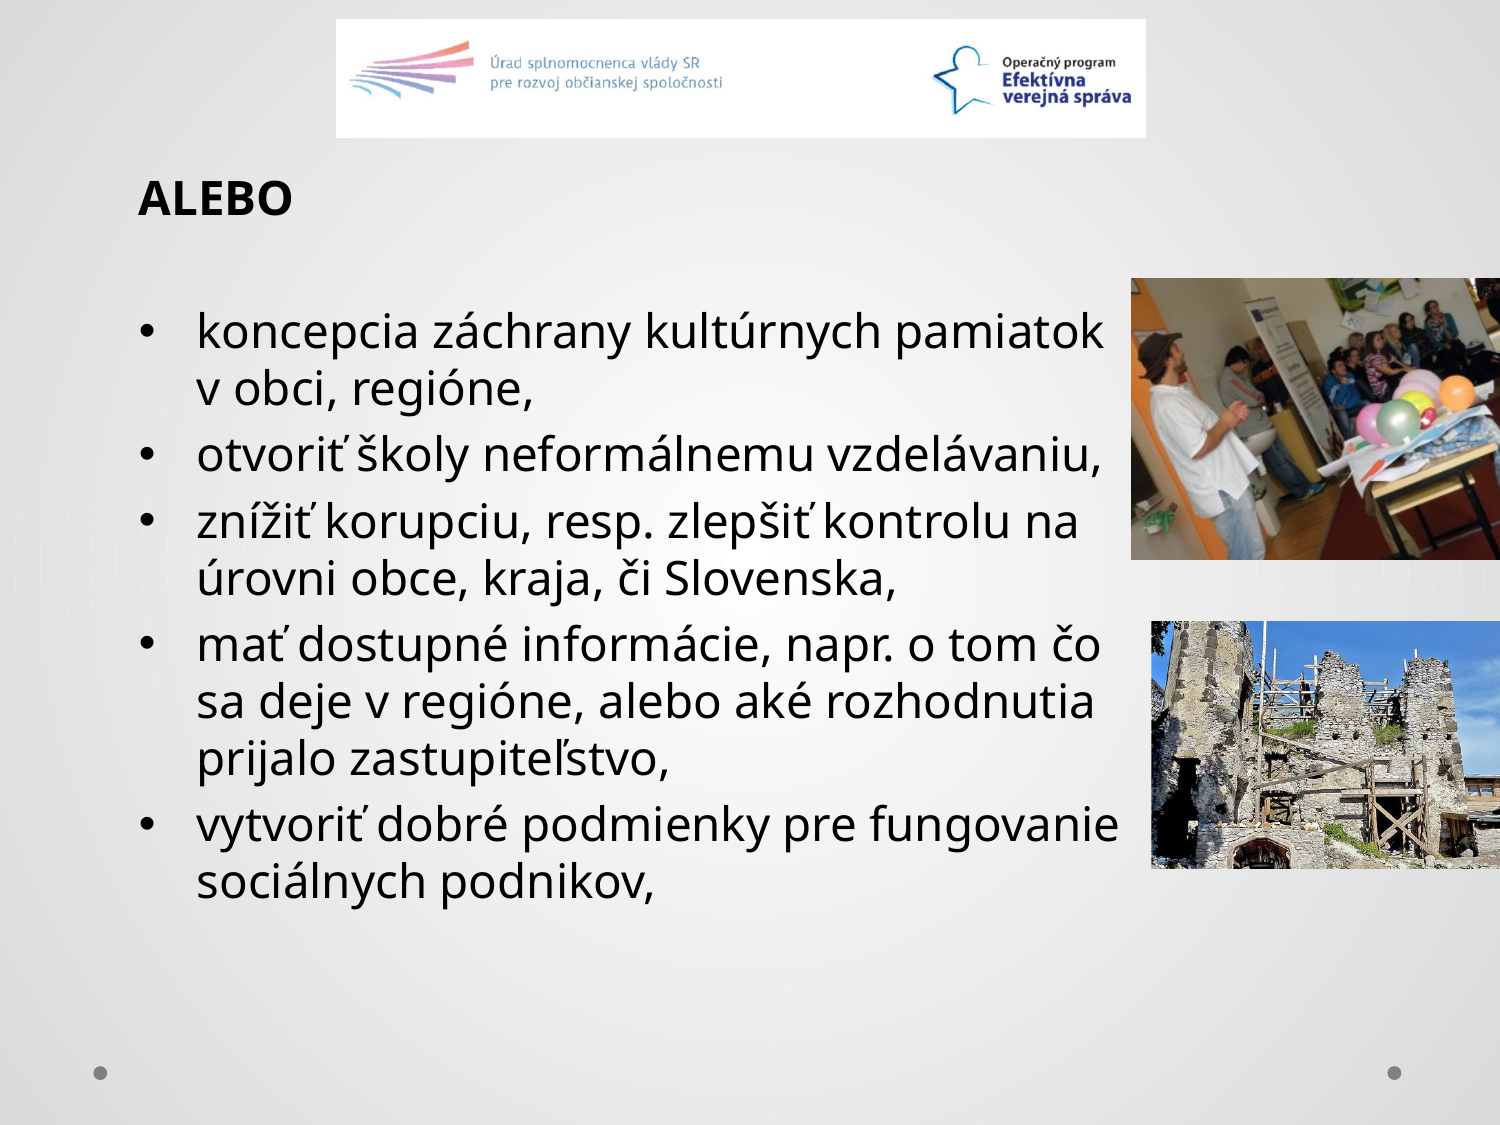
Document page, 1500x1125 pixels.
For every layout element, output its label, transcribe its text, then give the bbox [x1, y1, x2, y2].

picture [336, 18, 1147, 138]
picture [1131, 278, 1500, 560]
list ALEBO koncepcia záchrany kultúrnych pamiatok v obci, regióne, otvoriť školy neformálnemu vzdelávaniu, znížiť korupciu, resp. zlepšiť kontrolu na úrovni obce, kraja, či Slovenska, mať dostupné informácie, napr. o tom čo sa deje v regióne, alebo aké rozhodnutia prijalo zastupiteľstvo, vytvoriť dobré podmienky pre fungovanie sociálnych podnikov, [123, 160, 1141, 929]
picture [1151, 621, 1500, 869]
